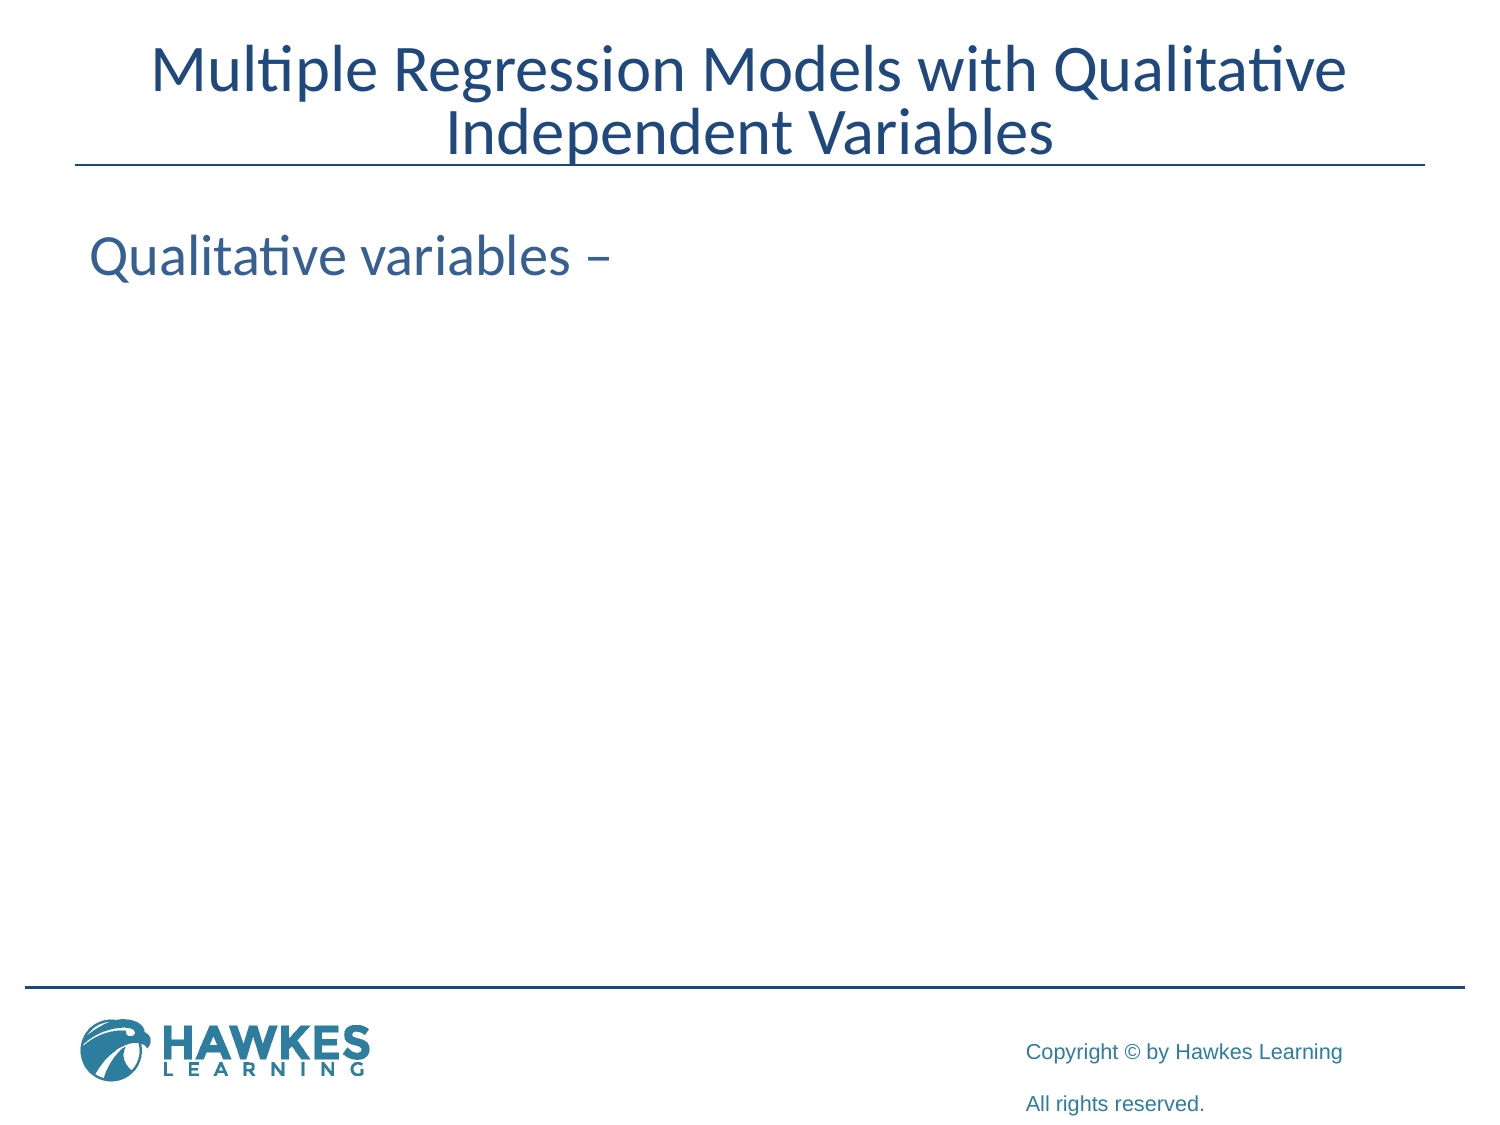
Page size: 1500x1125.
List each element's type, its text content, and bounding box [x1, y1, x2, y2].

picture [75, 1012, 375, 1088]
list Qualitative variables – [75, 210, 1425, 960]
title Multiple Regression Models with Qualitative Independent Variables [75, 29, 1425, 180]
